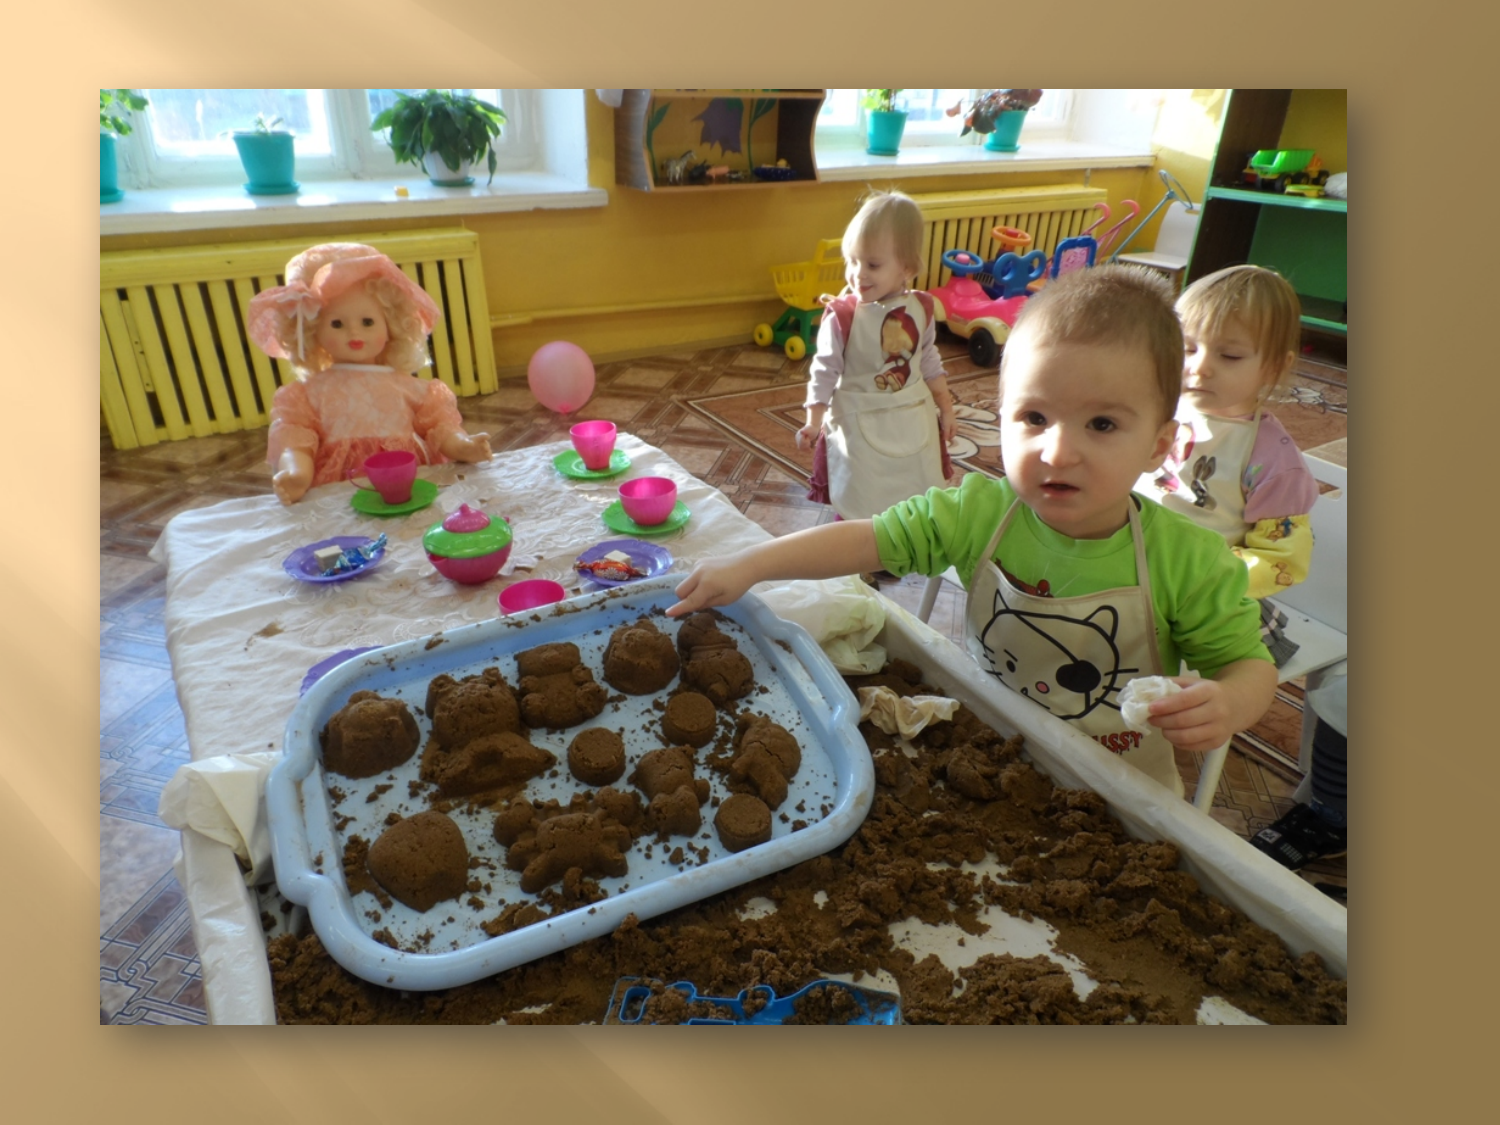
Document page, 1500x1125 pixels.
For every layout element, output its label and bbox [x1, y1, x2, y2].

picture [100, 89, 1347, 1025]
